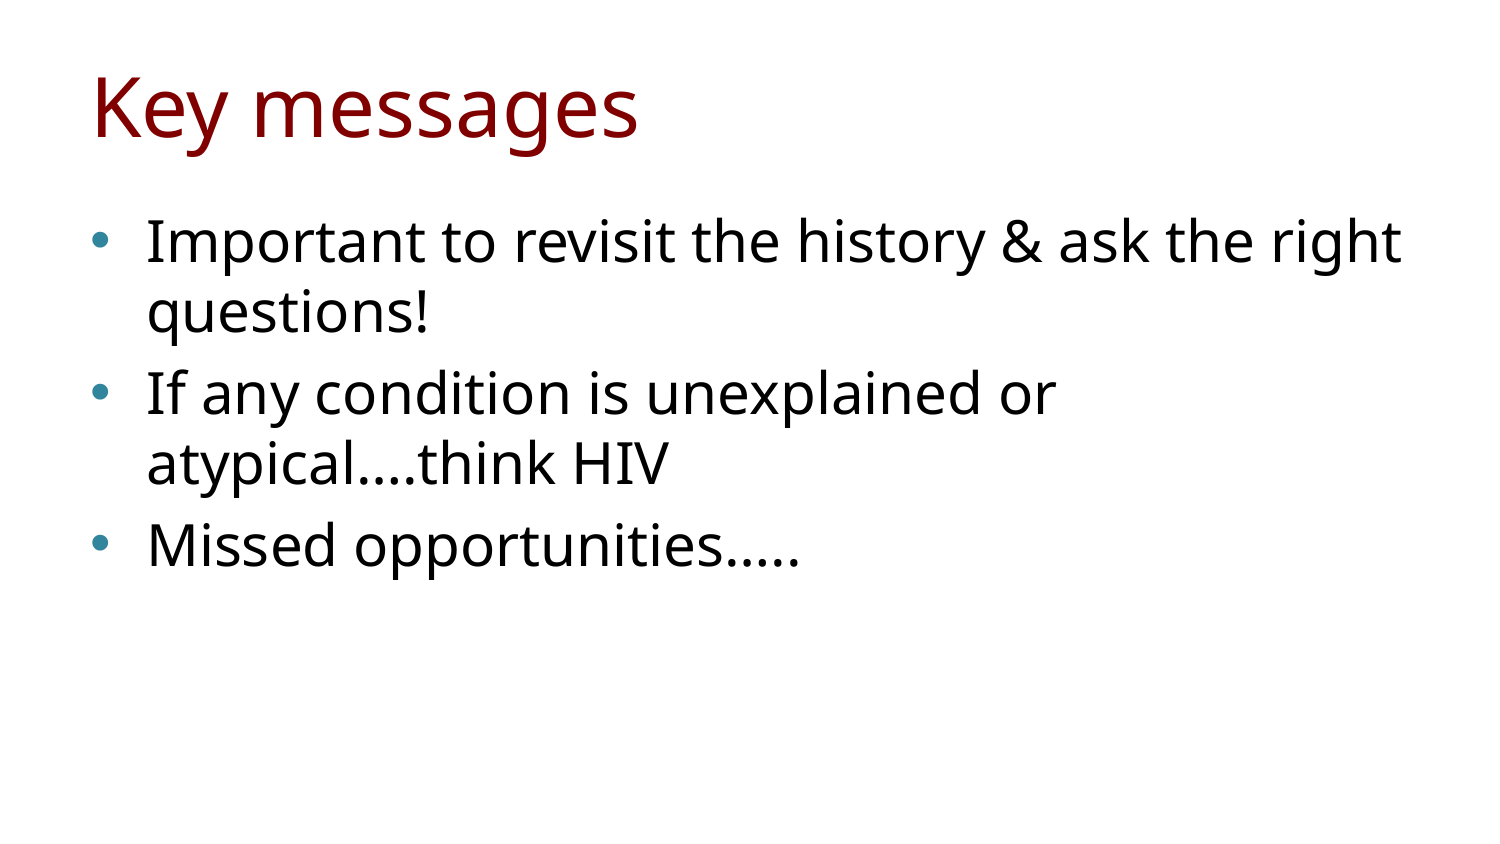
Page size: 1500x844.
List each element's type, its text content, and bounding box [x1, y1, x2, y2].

list Important to revisit the history & ask the right questions! If any condition is unexplained or atypical….think HIV Missed opportunities….. [75, 196, 1425, 754]
title Key messages [75, 33, 1425, 175]
